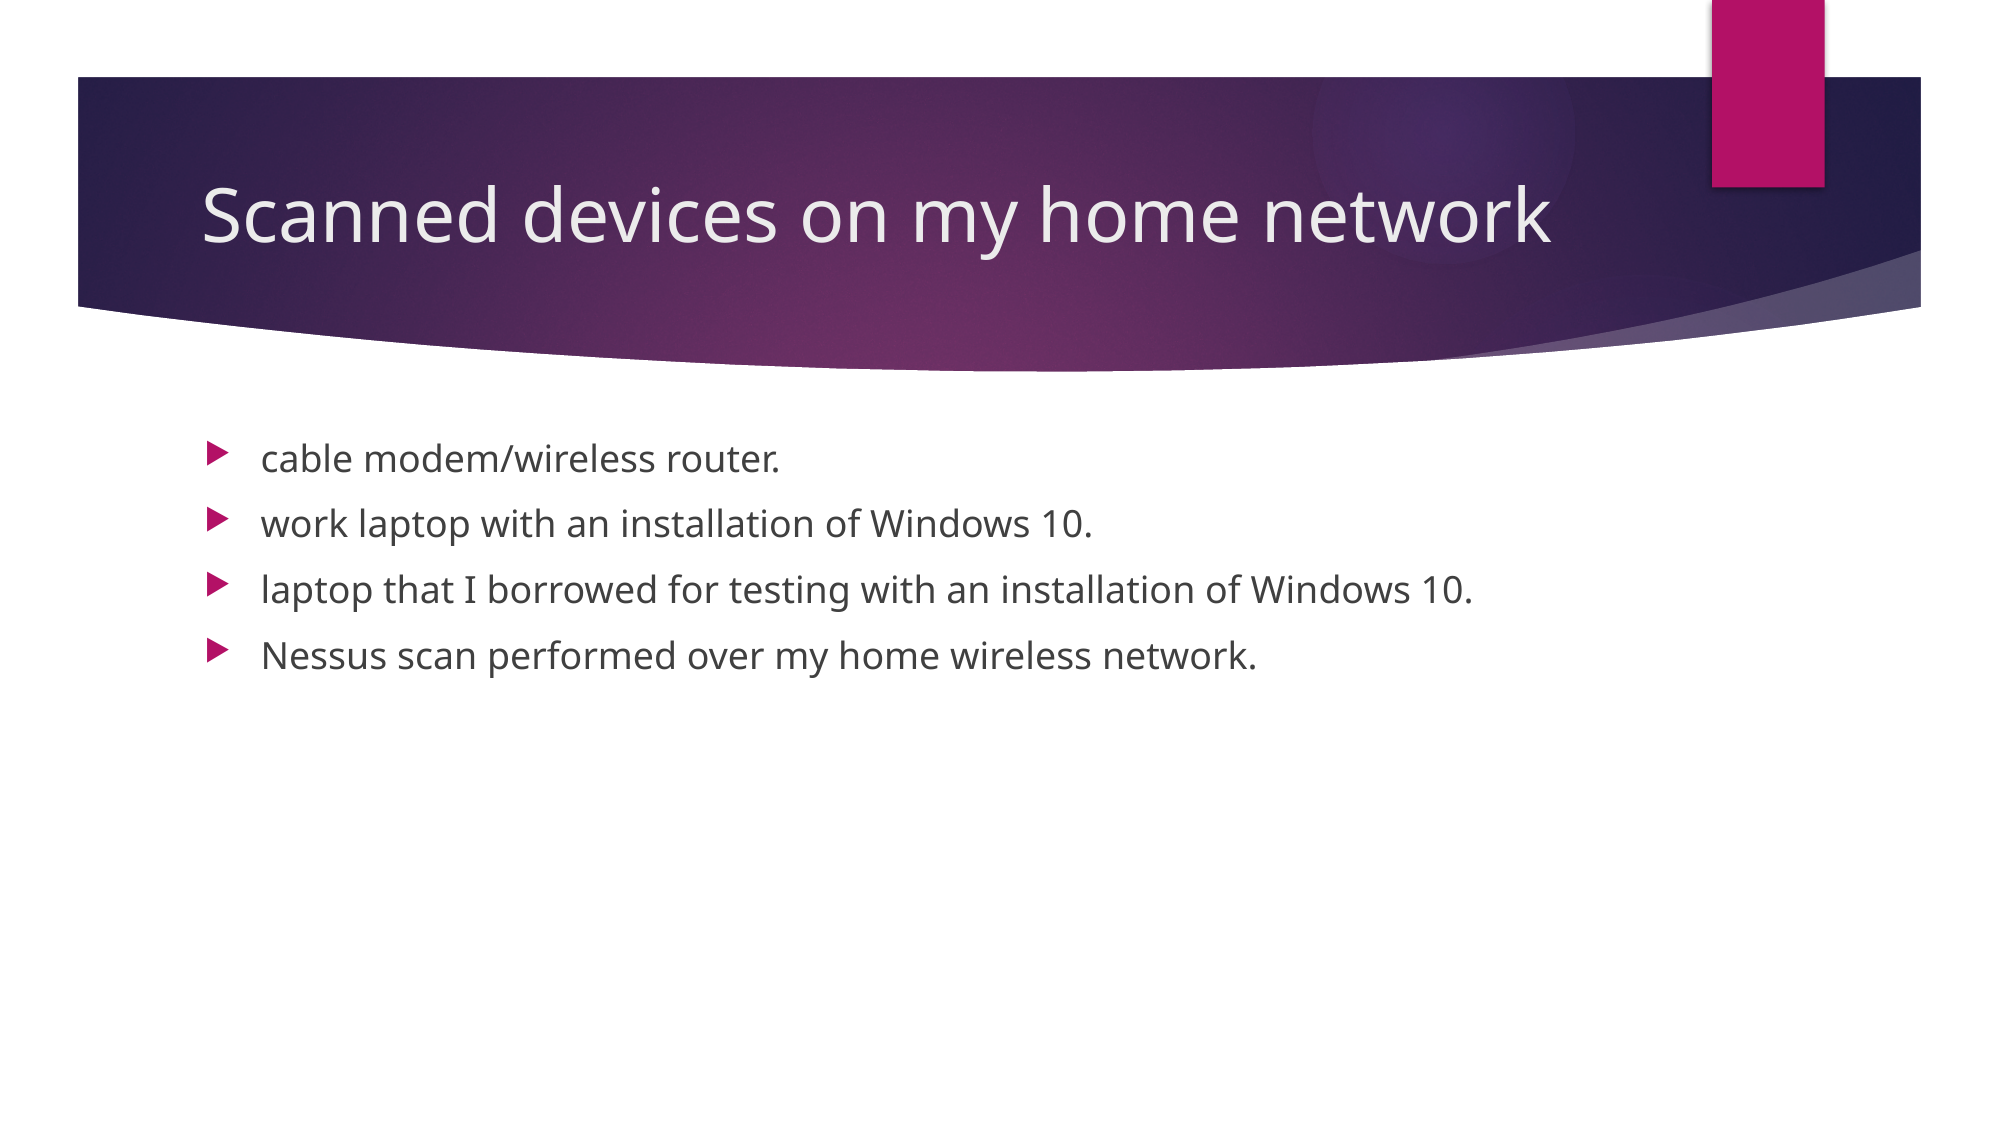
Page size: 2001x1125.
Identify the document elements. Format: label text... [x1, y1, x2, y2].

title Scanned devices on my home network [168, 154, 1606, 271]
list cable modem/wireless router. work laptop with an installation of Windows 10. laptop that I borrowed for testing with an installation of Windows 10. Nessus scan performed over my home wireless network. [189, 427, 1638, 988]
